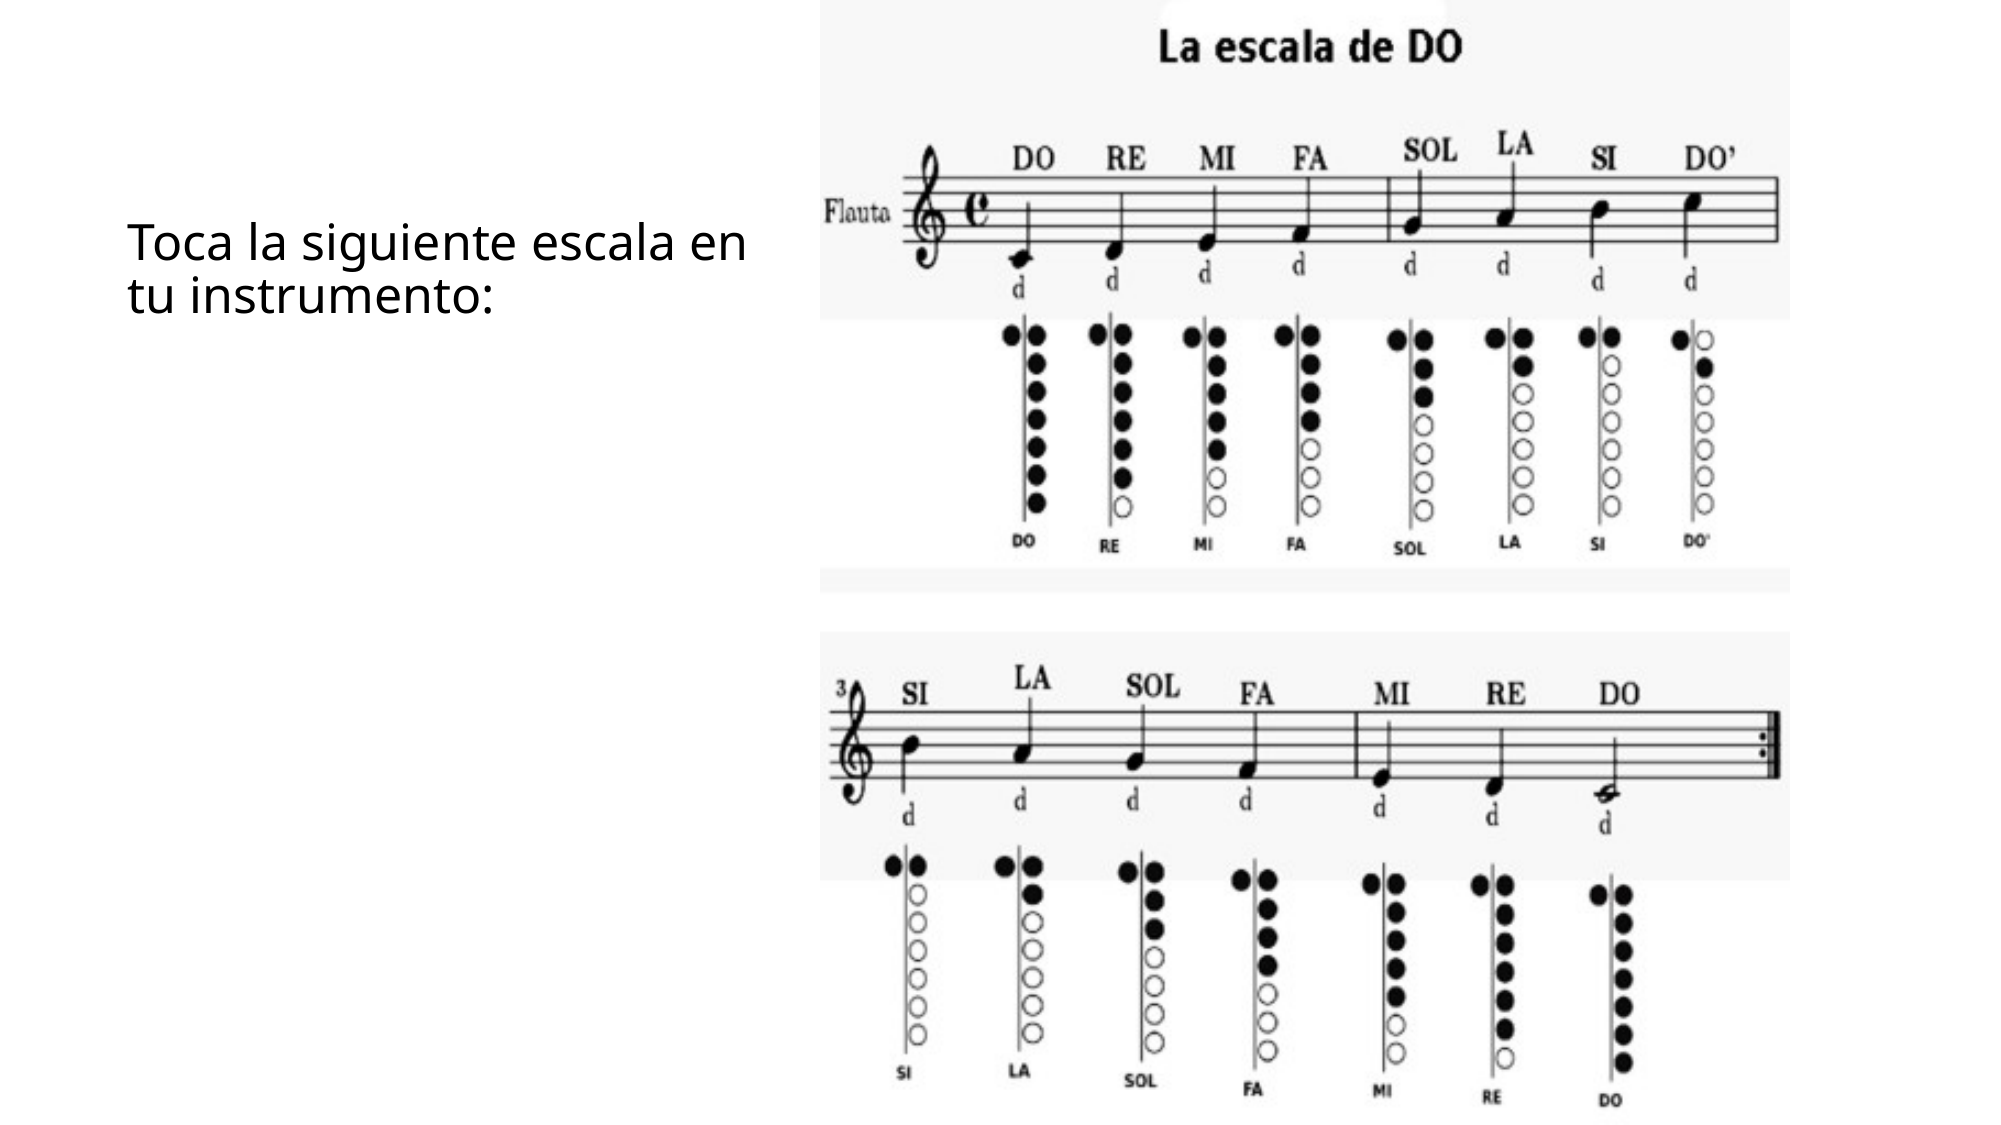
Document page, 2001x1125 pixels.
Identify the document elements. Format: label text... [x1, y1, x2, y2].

title Toca la siguiente escala en tu instrumento: [112, 162, 799, 380]
picture [819, 0, 1790, 1125]
